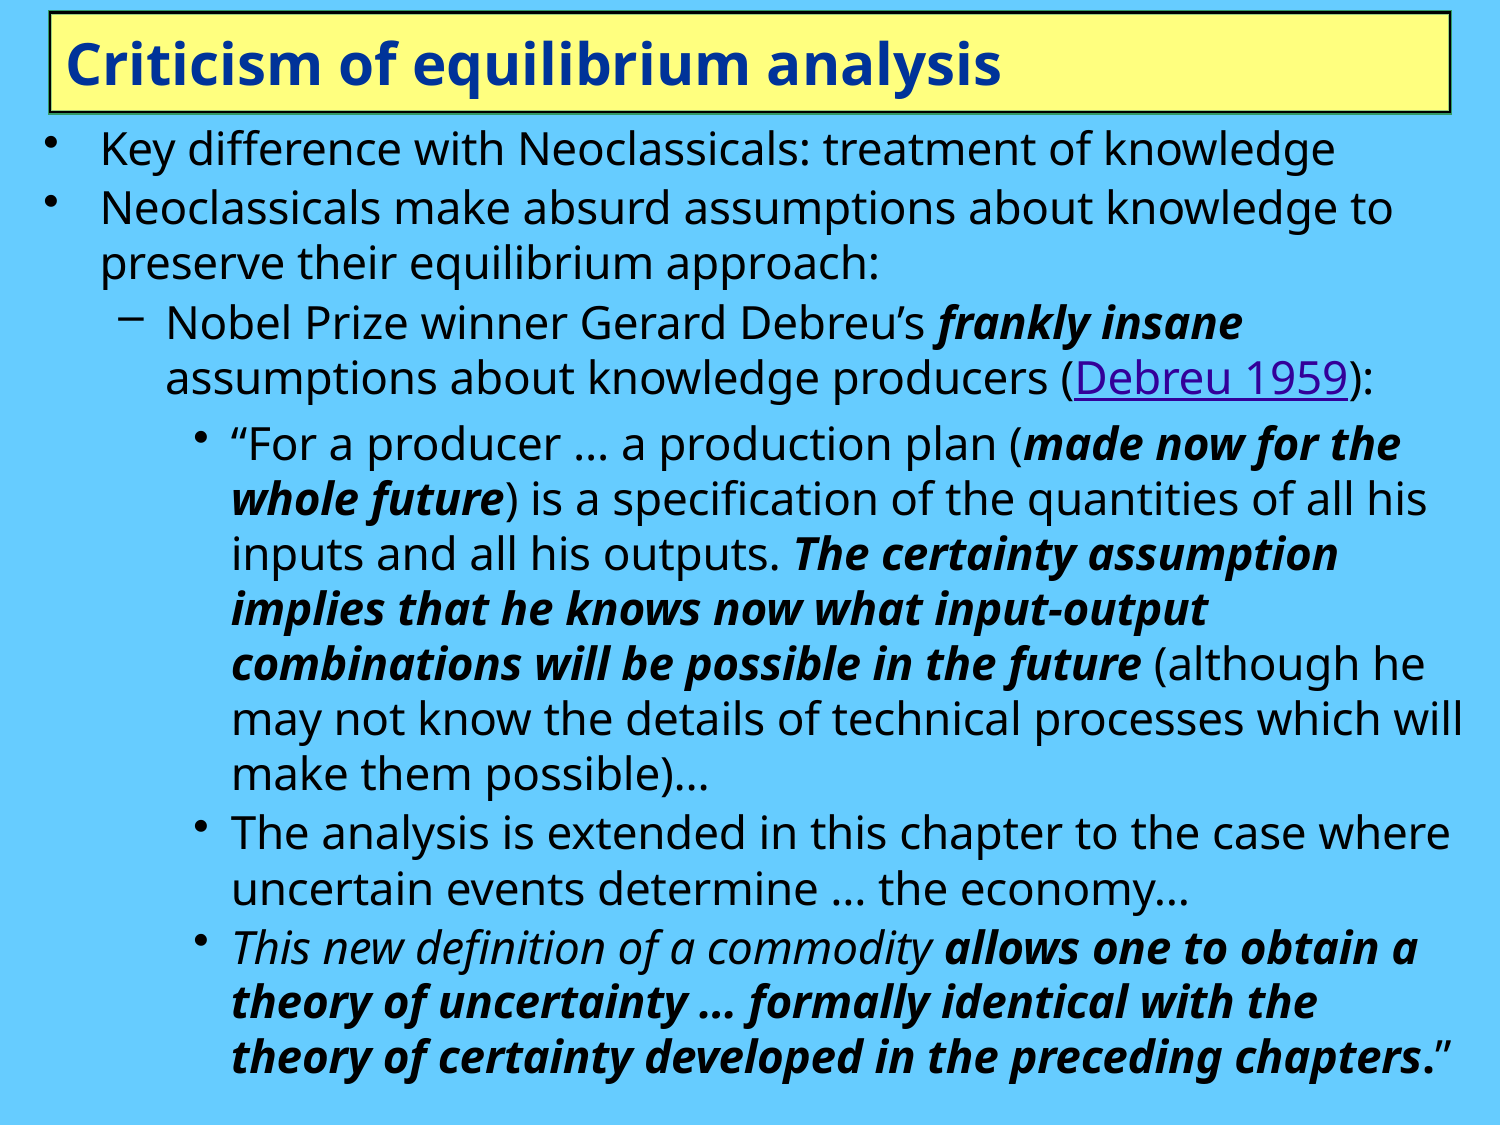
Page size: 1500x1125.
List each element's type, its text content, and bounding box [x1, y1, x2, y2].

list Key difference with Neoclassicals: treatment of knowledge Neoclassicals make absurd assumptions about knowledge to preserve their equilibrium approach: Nobel Prize winner Gerard Debreu’s frankly insane assumptions about knowledge producers (Debreu 1959): “For a producer … a production plan (made now for the whole future) is a specification of the quantities of all his inputs and all his outputs. The certainty assumption implies that he knows now what input-output combinations will be possible in the future (although he may not know the details of technical processes which will make them possible)… The analysis is extended in this chapter to the case where uncertain events determine … the economy… This new definition of a commodity allows one to obtain a theory of uncertainty … formally identical with the theory of certainty developed in the preceding chapters.” [37, 112, 1475, 1063]
title Criticism of equilibrium analysis [49, 11, 1451, 112]
